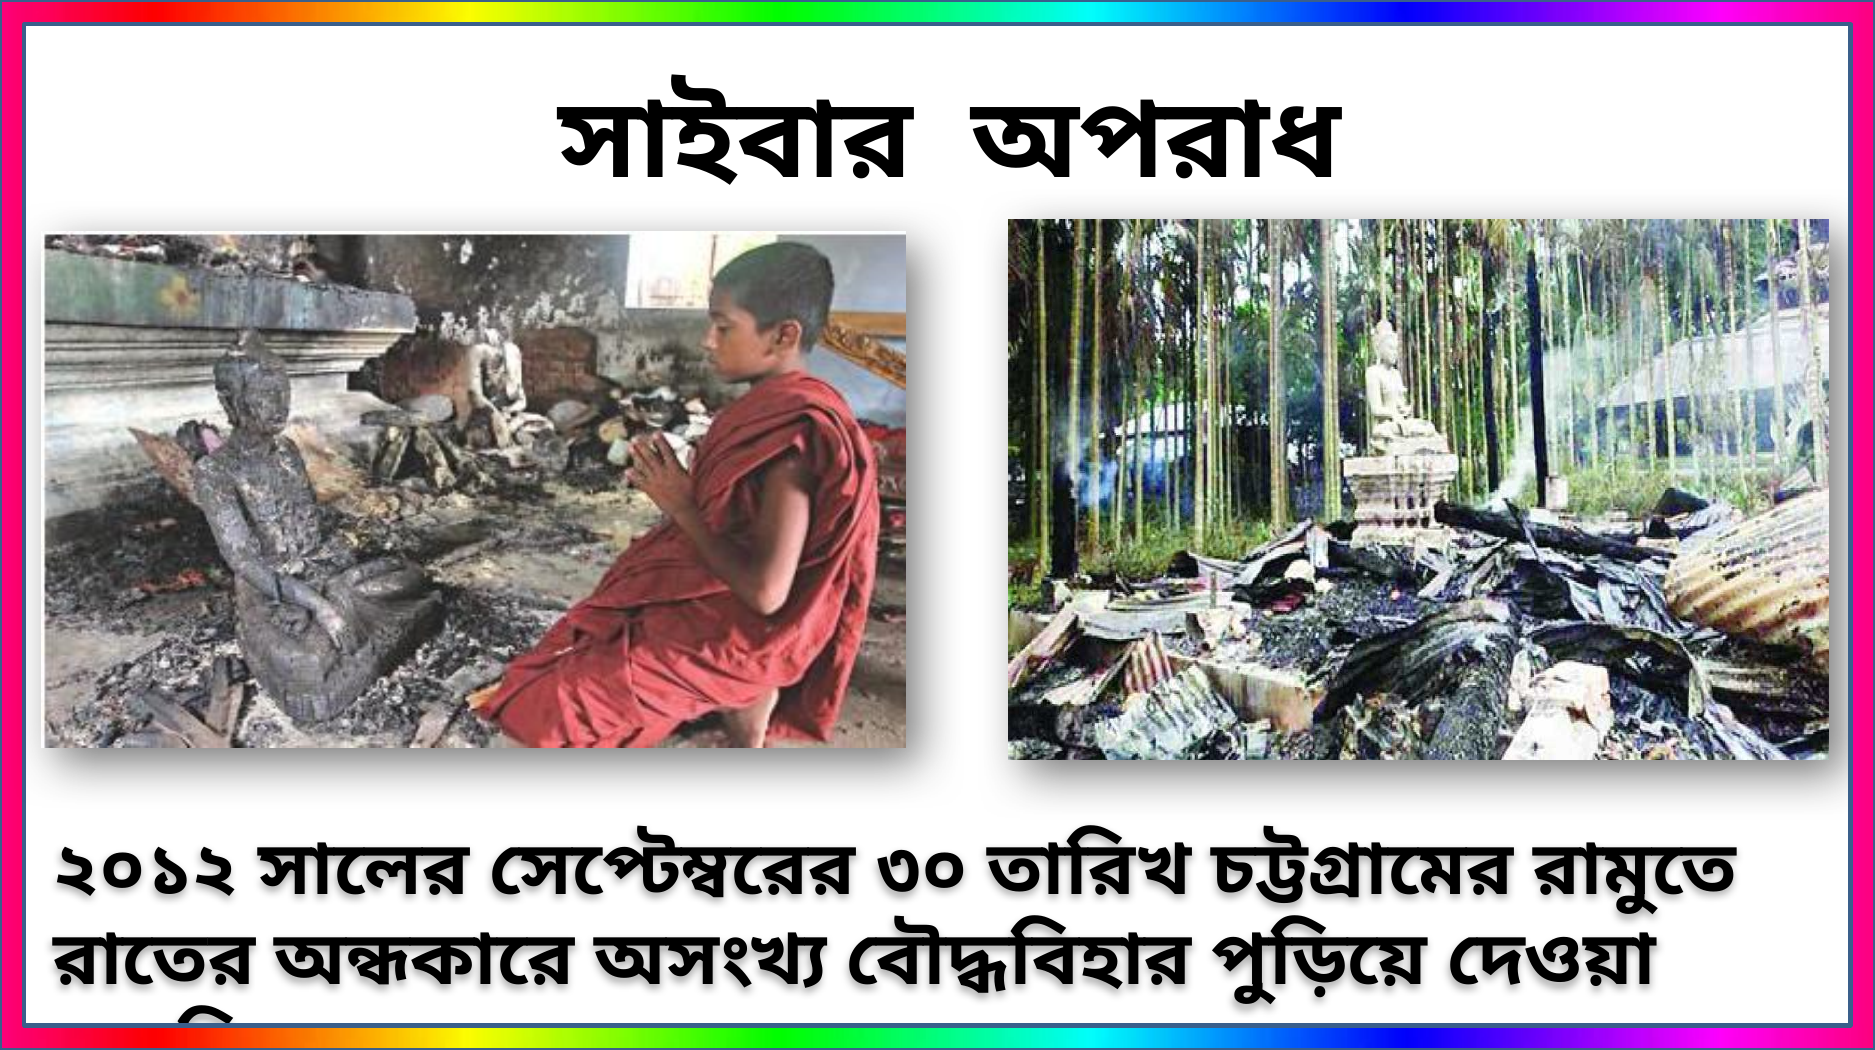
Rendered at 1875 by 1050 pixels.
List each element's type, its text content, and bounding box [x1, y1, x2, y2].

picture [1007, 219, 1829, 761]
picture [41, 230, 906, 748]
text_box ২০১২ সালের সেপ্টেম্বরের ৩০ তারিখ চট্টগ্রামের রামুতে রাতের অন্ধকারে অসংখ্য বৌদ্ধবিহার পুড়িয়ে দেওয়া হয়েছিল। [38, 811, 1838, 1023]
text_box [0, 0, 1875, 1050]
text_box সাইবার অপরাধ [69, 57, 1831, 208]
